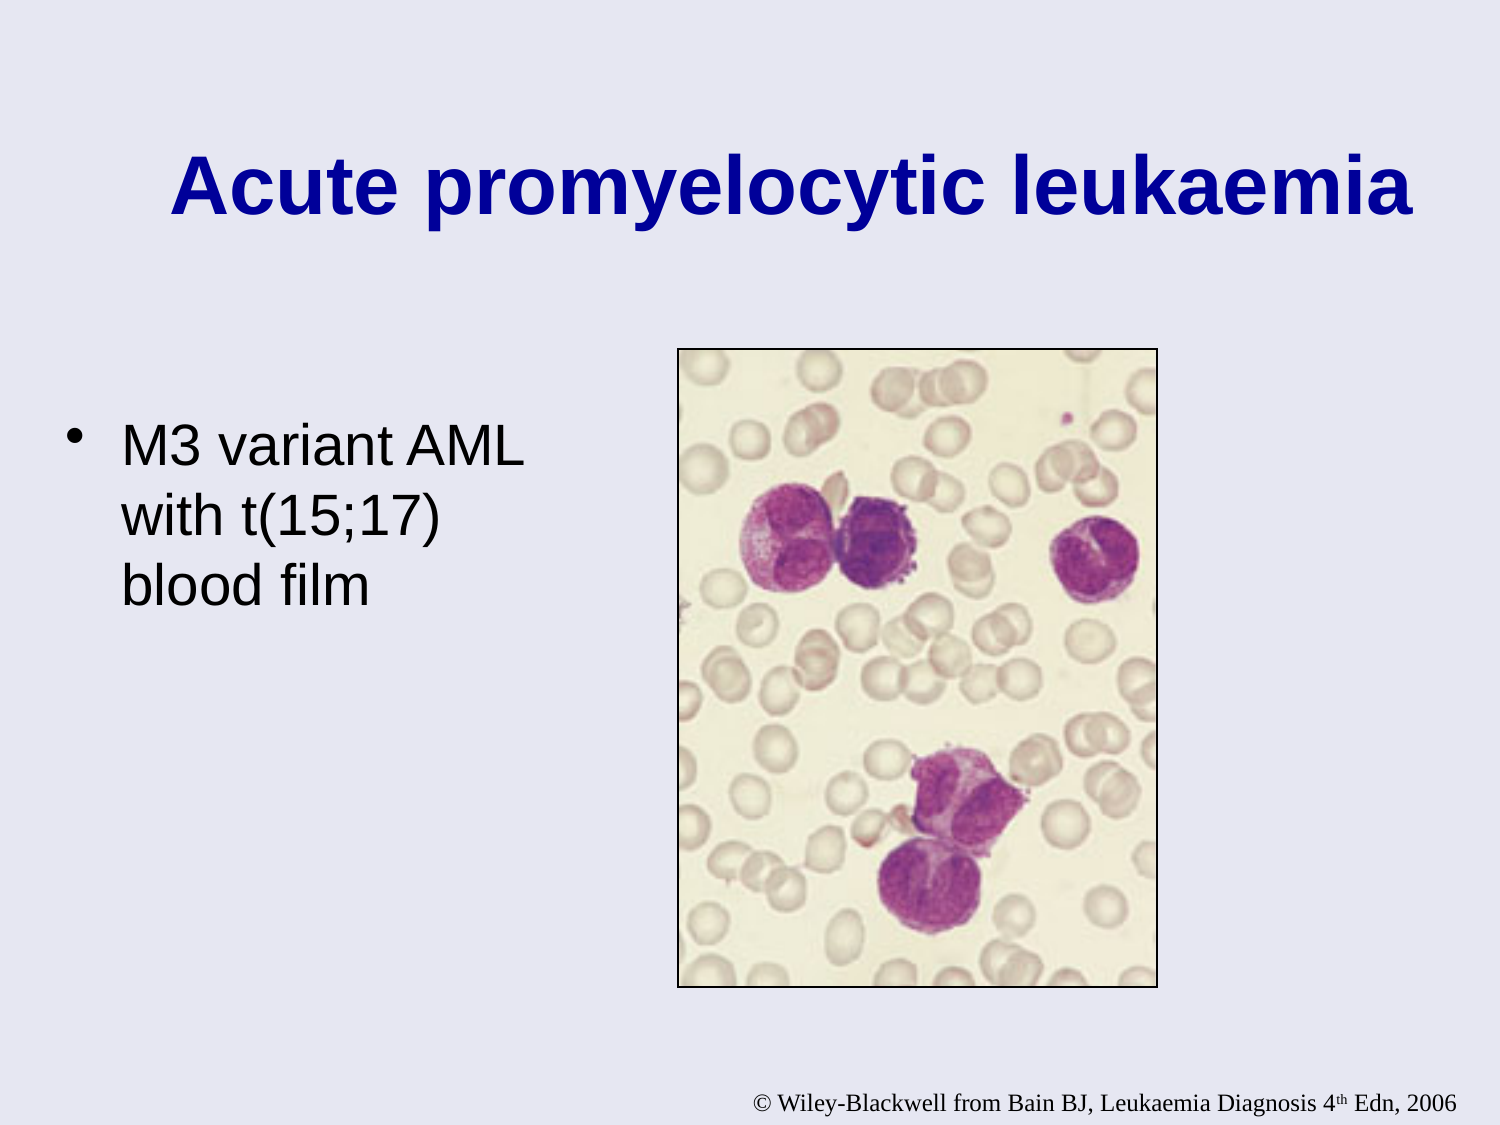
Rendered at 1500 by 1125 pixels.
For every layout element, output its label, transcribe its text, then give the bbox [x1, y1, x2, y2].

title Acute promyelocytic leukaemia [111, 18, 1471, 345]
list M3 variant AML with t(15;17) blood film [49, 399, 573, 688]
picture [678, 349, 1156, 987]
text_box © Wiley-Blackwell from Bain BJ, Leukaemia Diagnosis 4th Edn, 2006 [738, 1079, 1500, 1125]
